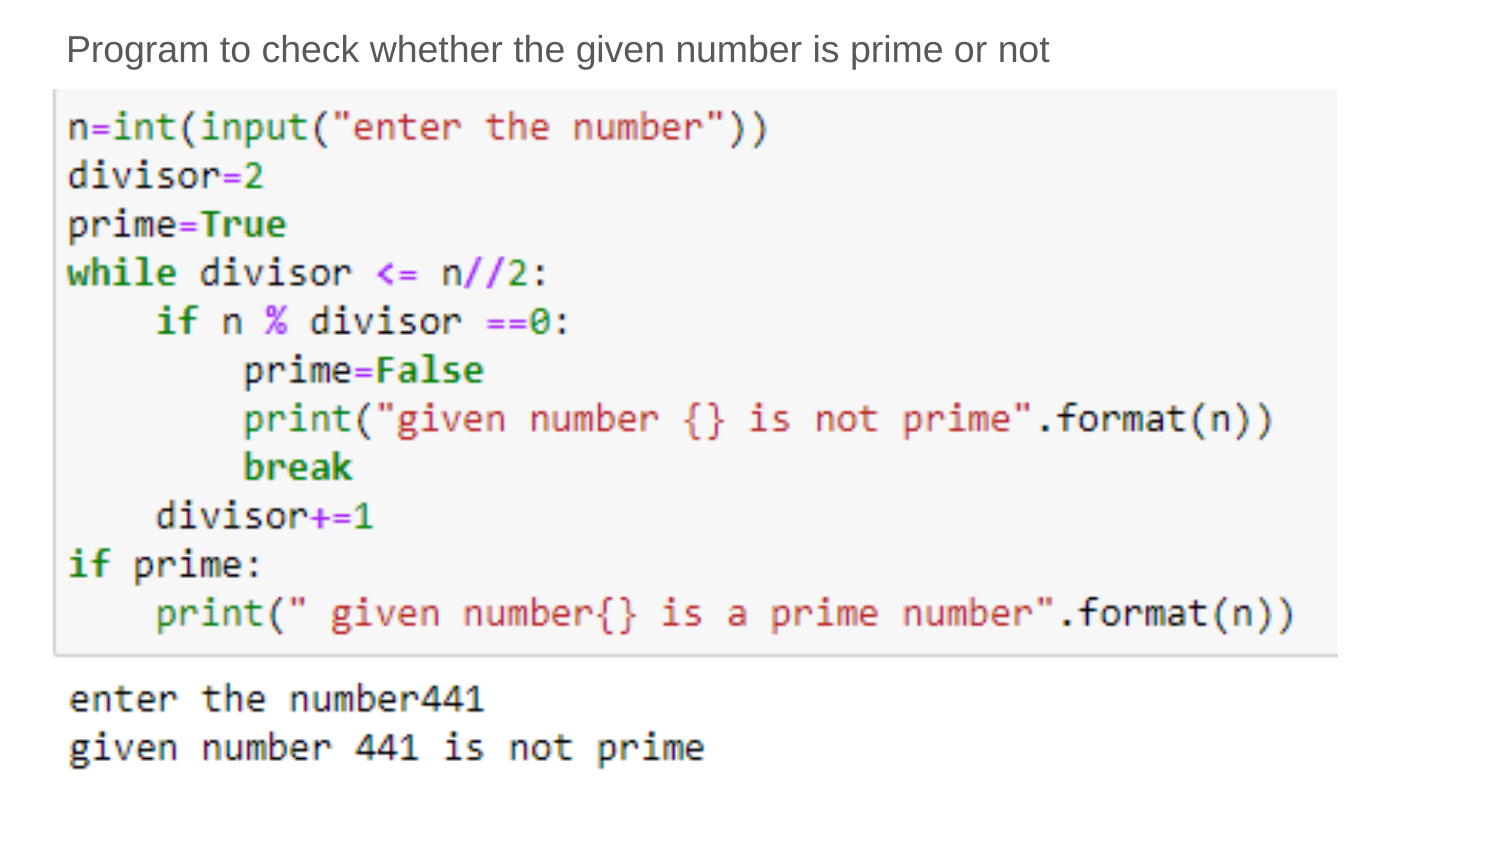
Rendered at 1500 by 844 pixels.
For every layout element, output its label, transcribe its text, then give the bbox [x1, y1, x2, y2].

title Program to check whether the given number is prime or not [51, 7, 1449, 102]
picture [50, 89, 1339, 781]
